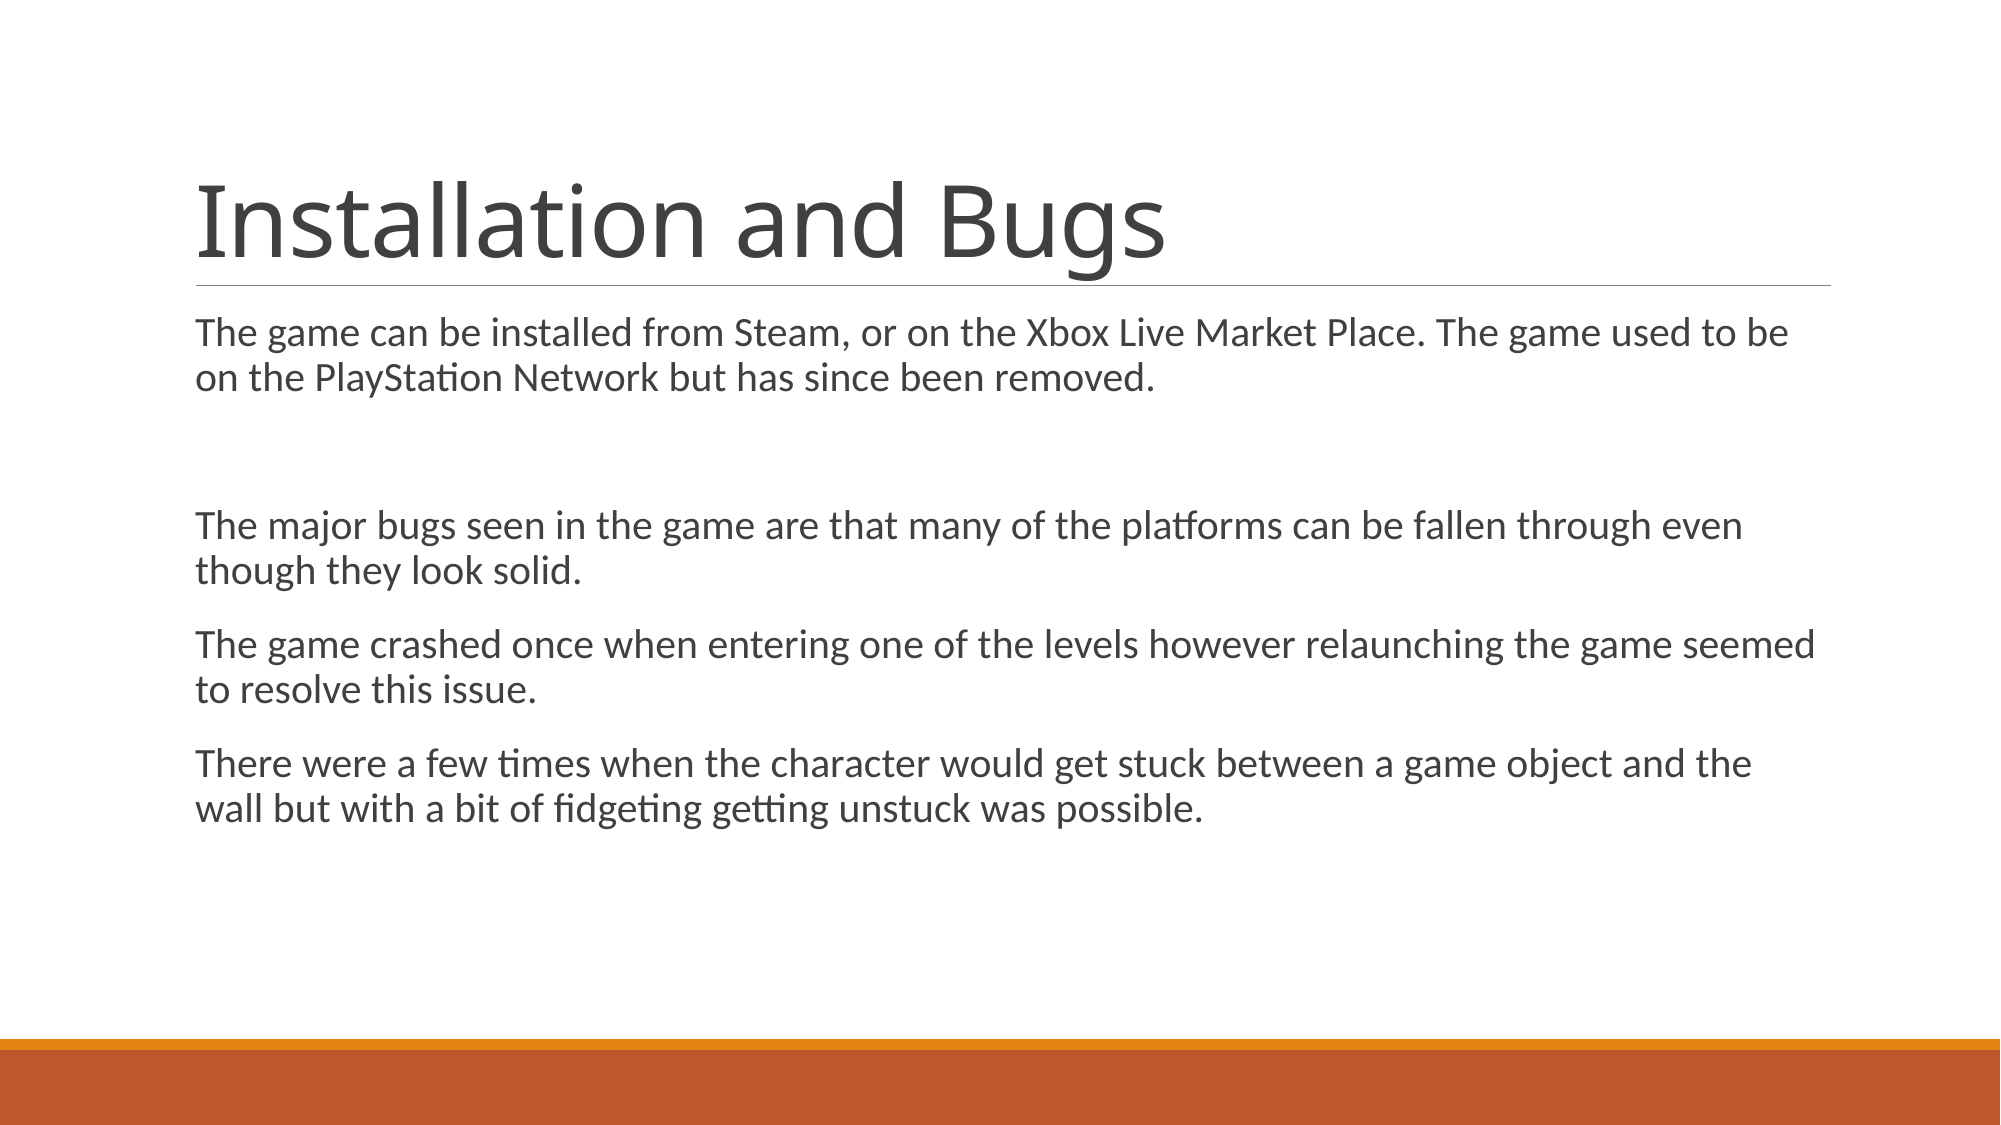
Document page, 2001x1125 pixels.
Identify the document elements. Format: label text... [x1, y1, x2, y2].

list The game can be installed from Steam, or on the Xbox Live Market Place. The game used to be on the PlayStation Network but has since been removed. The major bugs seen in the game are that many of the platforms can be fallen through even though they look solid. The game crashed once when entering one of the levels however relaunching the game seemed to resolve this issue. There were a few times when the character would get stuck between a game object and the wall but with a bit of fidgeting getting unstuck was possible. [180, 302, 1830, 963]
title Installation and Bugs [180, 47, 1830, 285]
